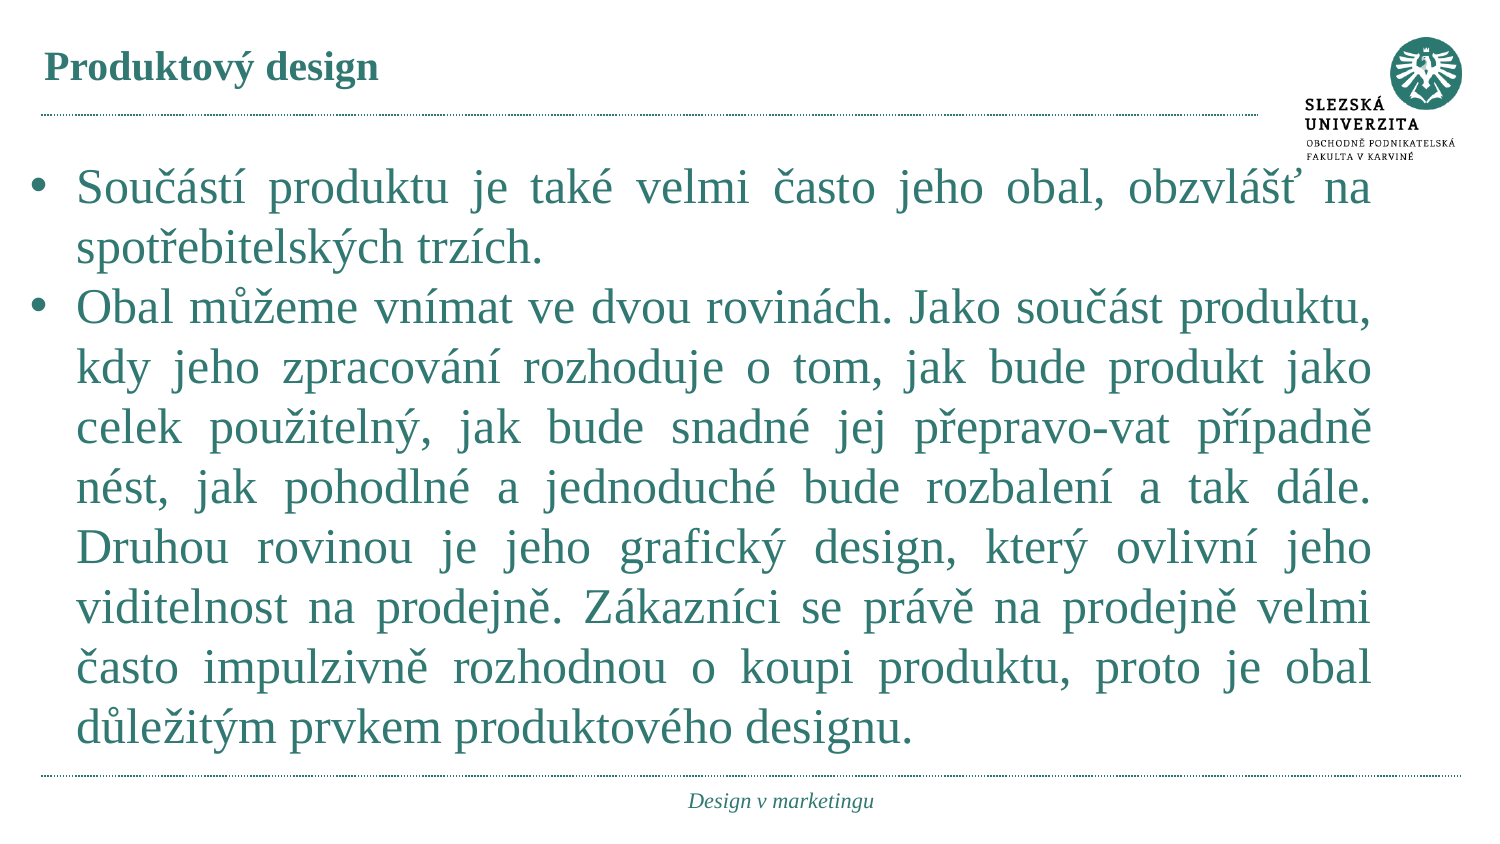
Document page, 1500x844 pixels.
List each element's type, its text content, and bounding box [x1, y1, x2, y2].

picture [1305, 37, 1462, 160]
text_box Součástí produktu je také velmi často jeho obal, obzvlášť na spotřebitelských trzích. Obal můžeme vnímat ve dvou rovinách. Jako součást produktu, kdy jeho zpracování rozhoduje o tom, jak bude produkt jako celek použitelný, jak bude snadné jej přepravo-vat případně nést, jak pohodlné a jednoduché bude rozbalení a tak dále. Druhou rovinou je jeho grafický design, který ovlivní jeho viditelnost na prodejně. Zákazníci se právě na prodejně velmi často impulzivně rozhodnou o koupi produktu, proto je obal důležitým prvkem produktového designu. [15, 146, 1388, 762]
text_box Design v marketingu [371, 776, 1191, 822]
title Produktový design [29, 31, 1306, 115]
